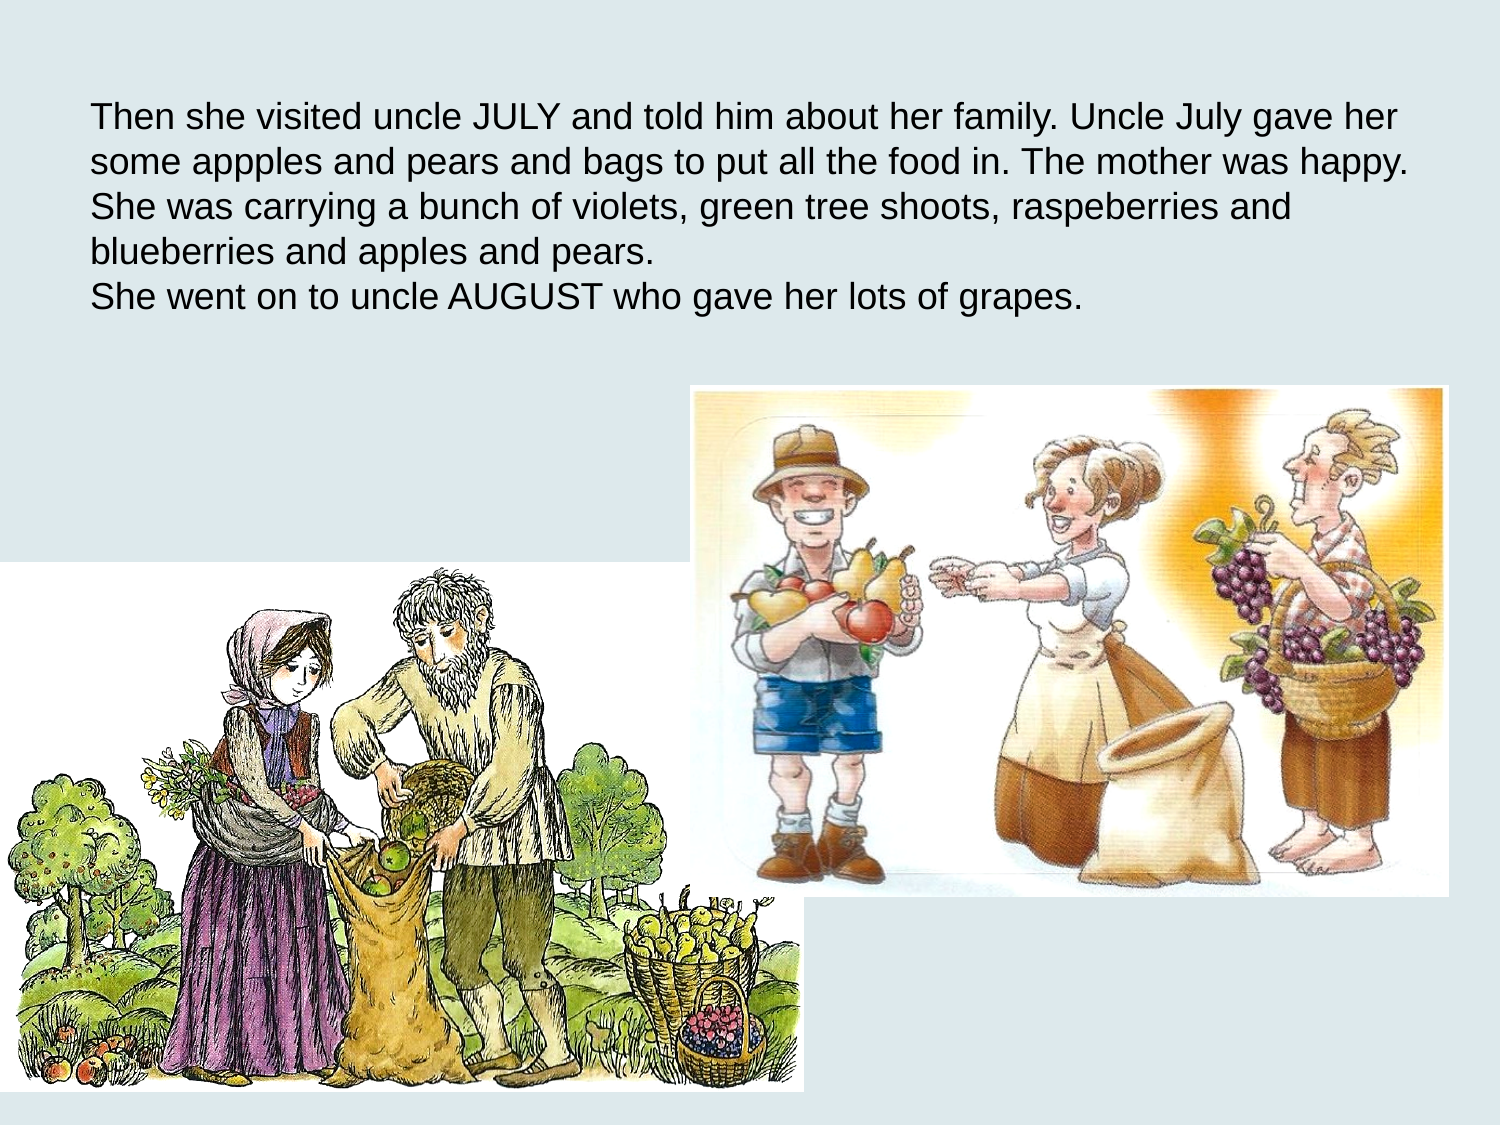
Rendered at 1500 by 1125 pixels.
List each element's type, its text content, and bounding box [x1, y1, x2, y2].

title Then she visited uncle JULY and told him about her family. Uncle July gave her some appples and pears and bags to put all the food in. The mother was happy. She was carrying a bunch of violets, green tree shoots, raspeberries and blueberries and apples and pears. She went on to uncle AUGUST who gave her lots of grapes. [75, 45, 1425, 409]
picture [690, 385, 1449, 897]
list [0, 562, 804, 1093]
